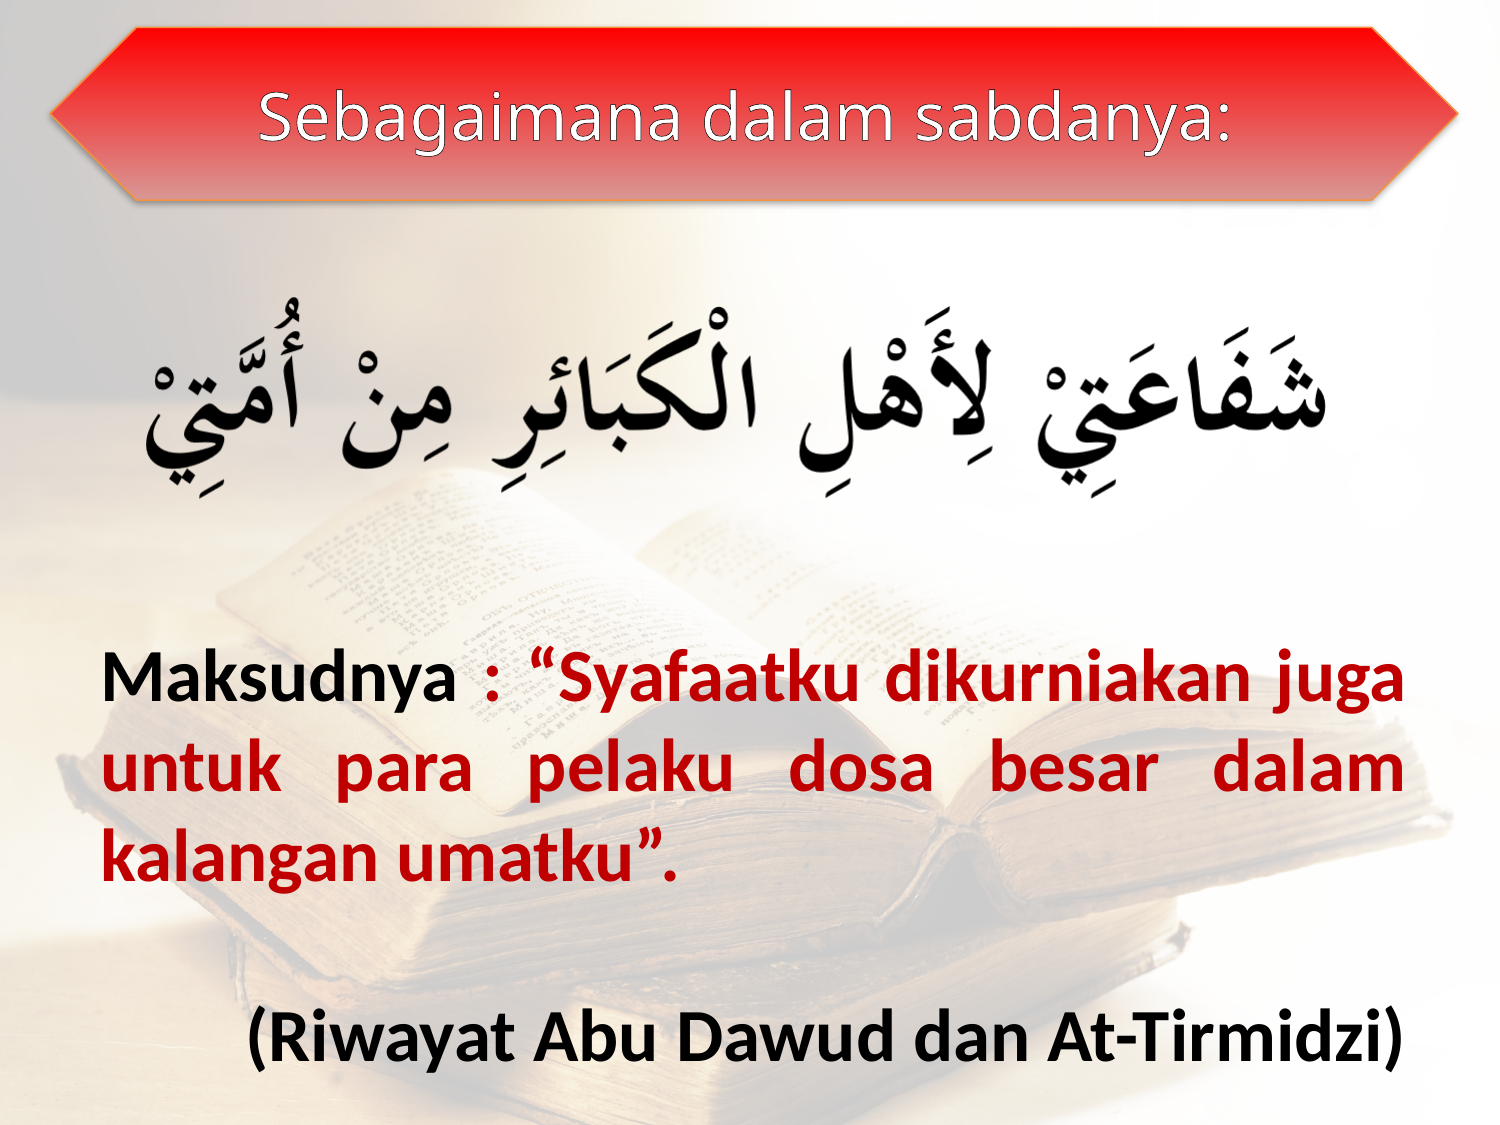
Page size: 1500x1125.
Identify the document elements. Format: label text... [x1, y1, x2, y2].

text_box Sebagaimana dalam sabdanya: [49, 26, 1459, 201]
text_box Maksudnya : “Syafaatku dikurniakan juga untuk para pelaku dosa besar dalam kalangan umatku”. (Riwayat Abu Dawud dan At-Tirmidzi) [85, 619, 1423, 1084]
picture [52, 274, 1456, 592]
